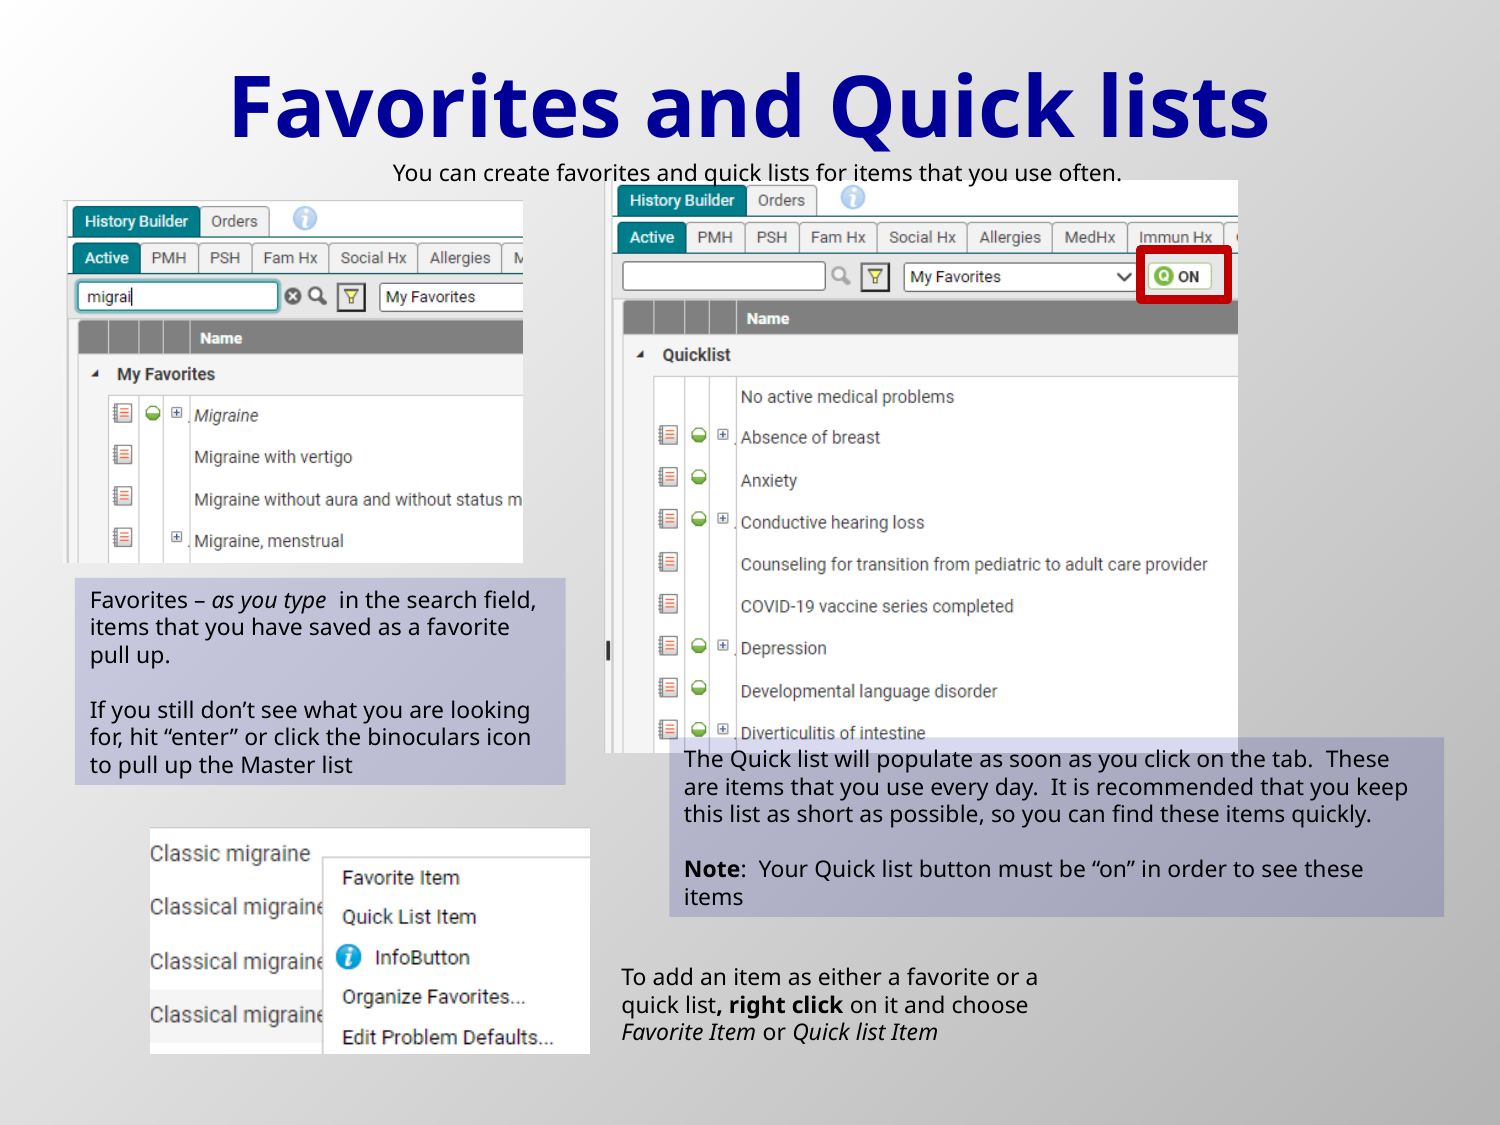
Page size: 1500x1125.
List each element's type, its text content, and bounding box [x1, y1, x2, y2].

text_box To add an item as either a favorite or a quick list, right click on it and choose Favorite Item or Quick list Item [633, 955, 1112, 1053]
text_box Favorites – as you type in the search field, items that you have saved as a favorite pull up. If you still don’t see what you are looking for, hit “enter” or click the binoculars icon to pull up the Master list [74, 577, 566, 785]
text_box You can create favorites and quick lists for items that you use often. [350, 150, 1185, 193]
text_box The Quick list will populate as soon as you click on the tab. These are items that you use every day. It is recommended that you keep this list as short as possible, so you can find these items quickly. Note: Your Quick list button must be “on” in order to see these items [669, 737, 1445, 917]
title Favorites and Quick lists [75, 45, 1425, 163]
picture [63, 200, 523, 563]
picture [149, 826, 590, 1054]
picture [604, 180, 1238, 753]
